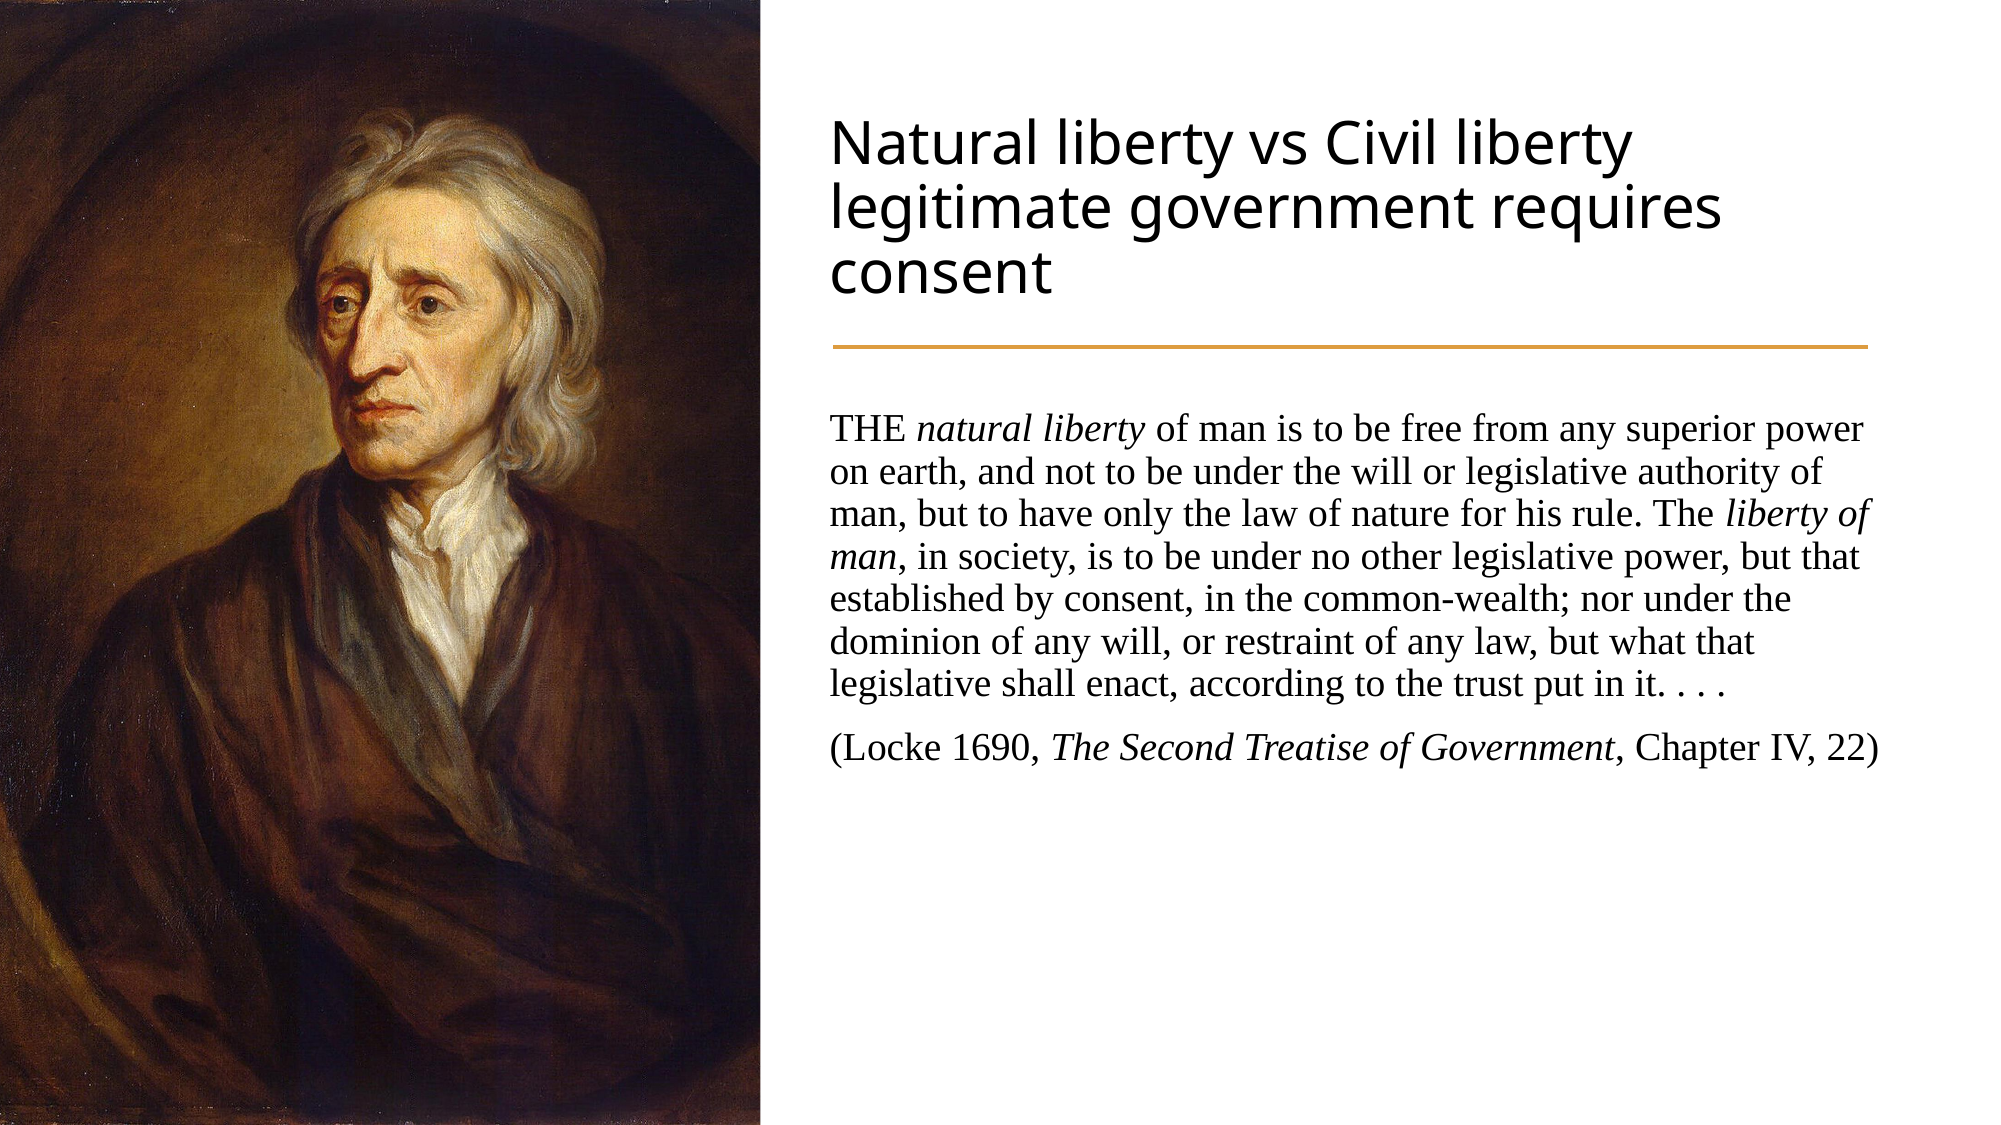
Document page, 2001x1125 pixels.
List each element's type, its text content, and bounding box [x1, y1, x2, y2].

picture [0, 0, 761, 1125]
list THE natural liberty of man is to be free from any superior power on earth, and not to be under the will or legislative authority of man, but to have only the law of nature for his rule. The liberty of man, in society, is to be under no other legislative power, but that established by consent, in the common-wealth; nor under the dominion of any will, or restraint of any law, but what that legislative shall enact, according to the trust put in it. . . . (Locke 1690, The Second Treatise of Government, Chapter IV, 22) [814, 399, 1895, 1021]
title Natural liberty vs Civil liberty legitimate government requires consent [814, 103, 1895, 315]
